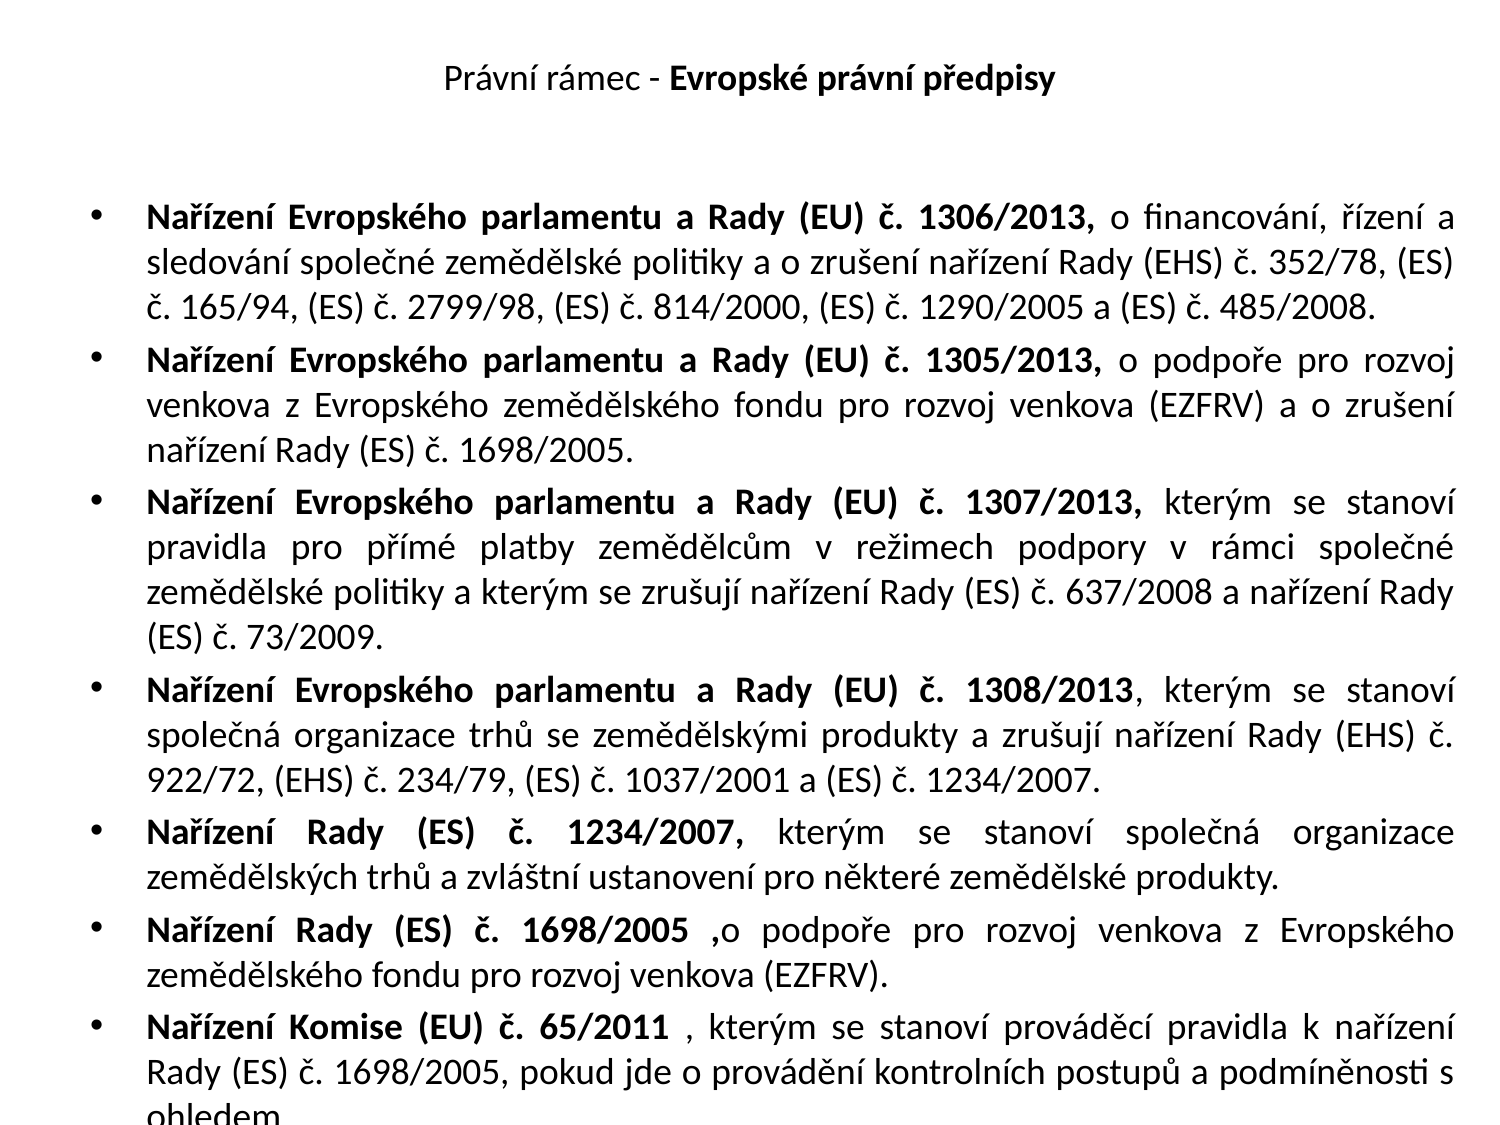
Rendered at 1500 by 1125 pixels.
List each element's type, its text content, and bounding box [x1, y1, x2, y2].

title Právní rámec - Evropské právní předpisy [75, 45, 1425, 161]
list Nařízení Evropského parlamentu a Rady (EU) č. 1306/2013, o financování, řízení a sledování společné zemědělské politiky a o zrušení nařízení Rady (EHS) č. 352/78, (ES) č. 165/94, (ES) č. 2799/98, (ES) č. 814/2000, (ES) č. 1290/2005 a (ES) č. 485/2008. Nařízení Evropského parlamentu a Rady (EU) č. 1305/2013, o podpoře pro rozvoj venkova z Evropského zemědělského fondu pro rozvoj venkova (EZFRV) a o zrušení nařízení Rady (ES) č. 1698/2005. Nařízení Evropského parlamentu a Rady (EU) č. 1307/2013, kterým se stanoví pravidla pro přímé platby zemědělcům v režimech podpory v rámci společné zemědělské politiky a kterým se zrušují nařízení Rady (ES) č. 637/2008 a nařízení Rady (ES) č. 73/2009. Nařízení Evropského parlamentu a Rady (EU) č. 1308/2013, kterým se stanoví společná organizace trhů se zemědělskými produkty a zrušují nařízení Rady (EHS) č. 922/72, (EHS) č. 234/79, (ES) č. 1037/2001 a (ES) č. 1234/2007. Nařízení Rady (ES) č. 1234/2007, kterým se stanoví společná organizace zemědělských trhů a zvláštní ustanovení pro některé zemědělské produkty. Nařízení Rady (ES) č. 1698/2005 ,o podpoře pro rozvoj venkova z Evropského zemědělského fondu pro rozvoj venkova (EZFRV). Nařízení Komise (EU) č. 65/2011 , kterým se stanoví prováděcí pravidla k nařízení Rady (ES) č. 1698/2005, pokud jde o provádění kontrolních postupů a podmíněnosti s ohledem [75, 184, 1471, 1125]
